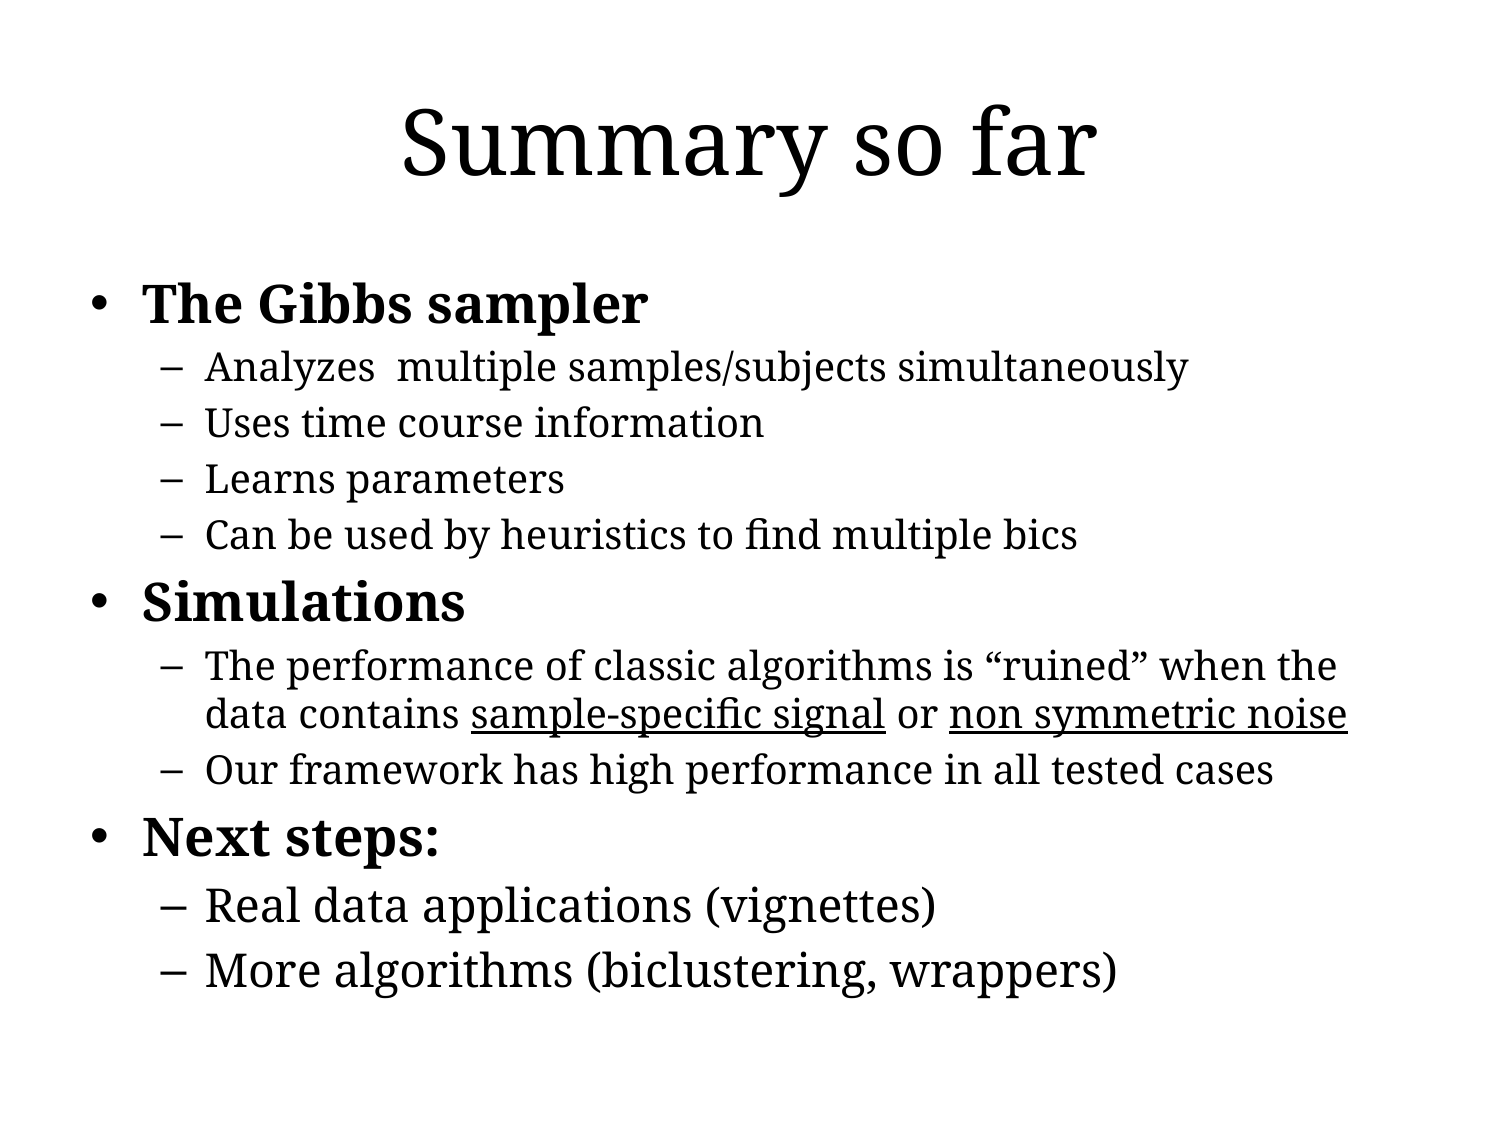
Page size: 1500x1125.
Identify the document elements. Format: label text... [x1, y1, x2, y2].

title Summary so far [75, 45, 1425, 233]
list The Gibbs sampler Analyzes multiple samples/subjects simultaneously Uses time course information Learns parameters Can be used by heuristics to find multiple bics Simulations The performance of classic algorithms is “ruined” when the data contains sample-specific signal or non symmetric noise Our framework has high performance in all tested cases Next steps: Real data applications (vignettes) More algorithms (biclustering, wrappers) [75, 262, 1425, 1005]
